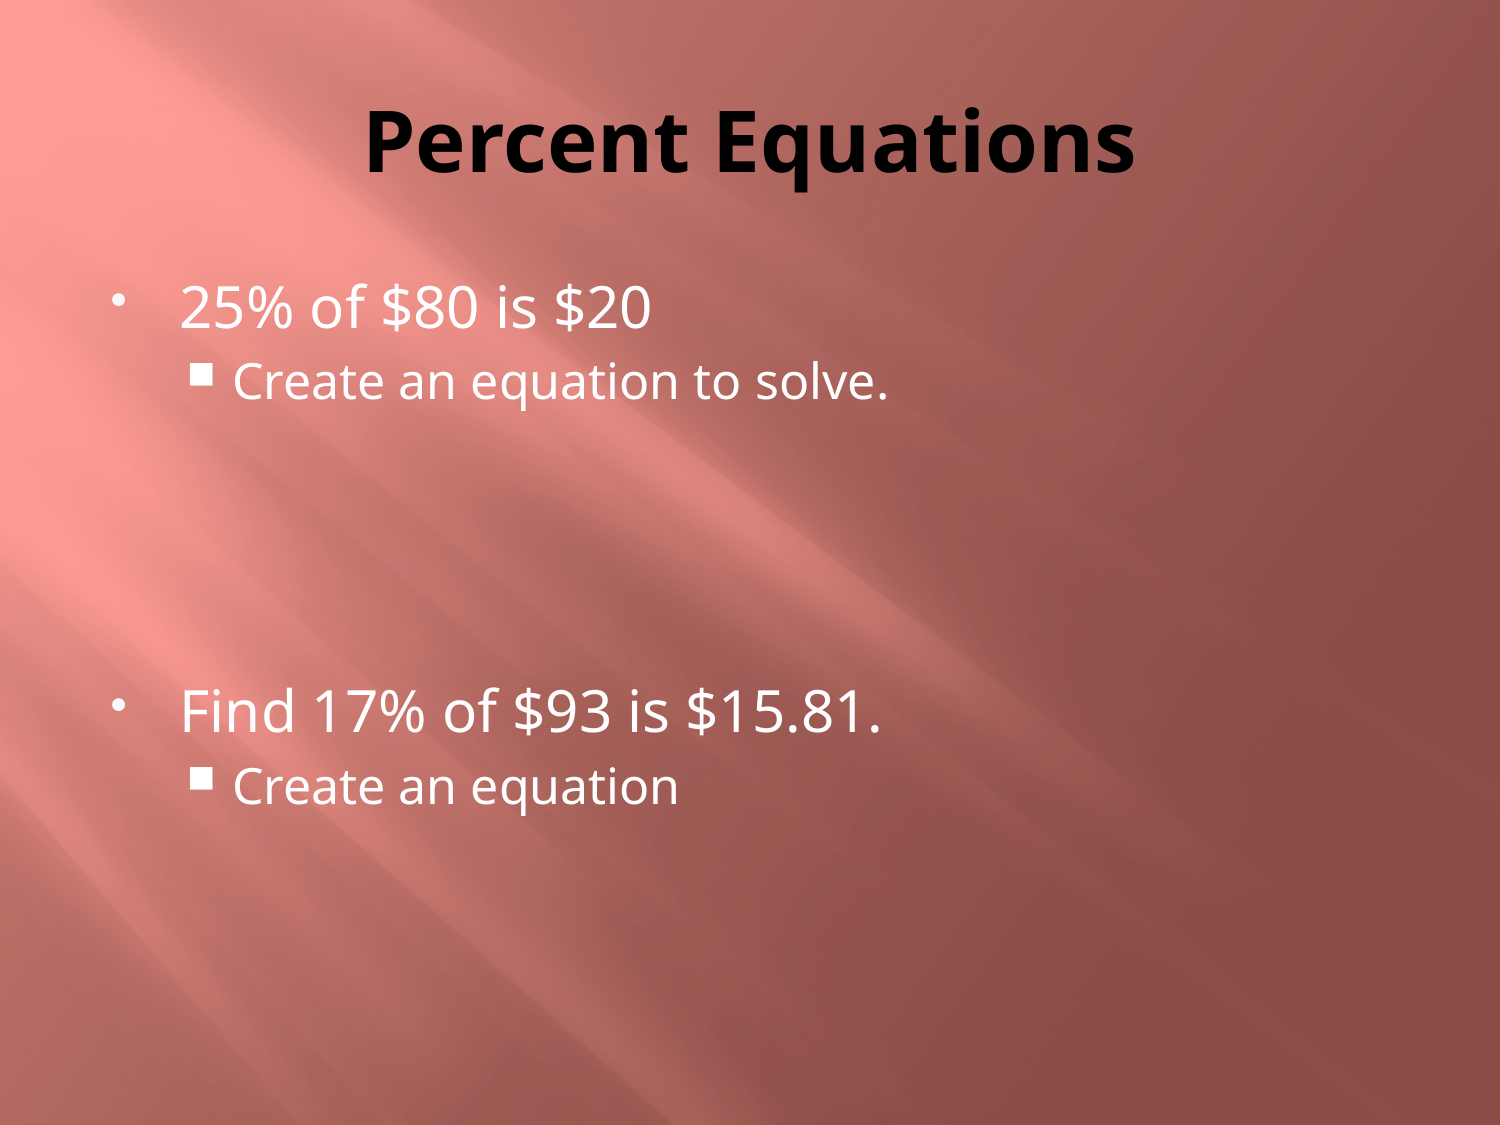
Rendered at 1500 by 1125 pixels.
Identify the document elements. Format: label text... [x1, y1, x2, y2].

title Percent Equations [75, 45, 1425, 233]
list 25% of $80 is $20 Create an equation to solve. Find 17% of $93 is $15.81. Create an equation [75, 262, 1425, 1035]
